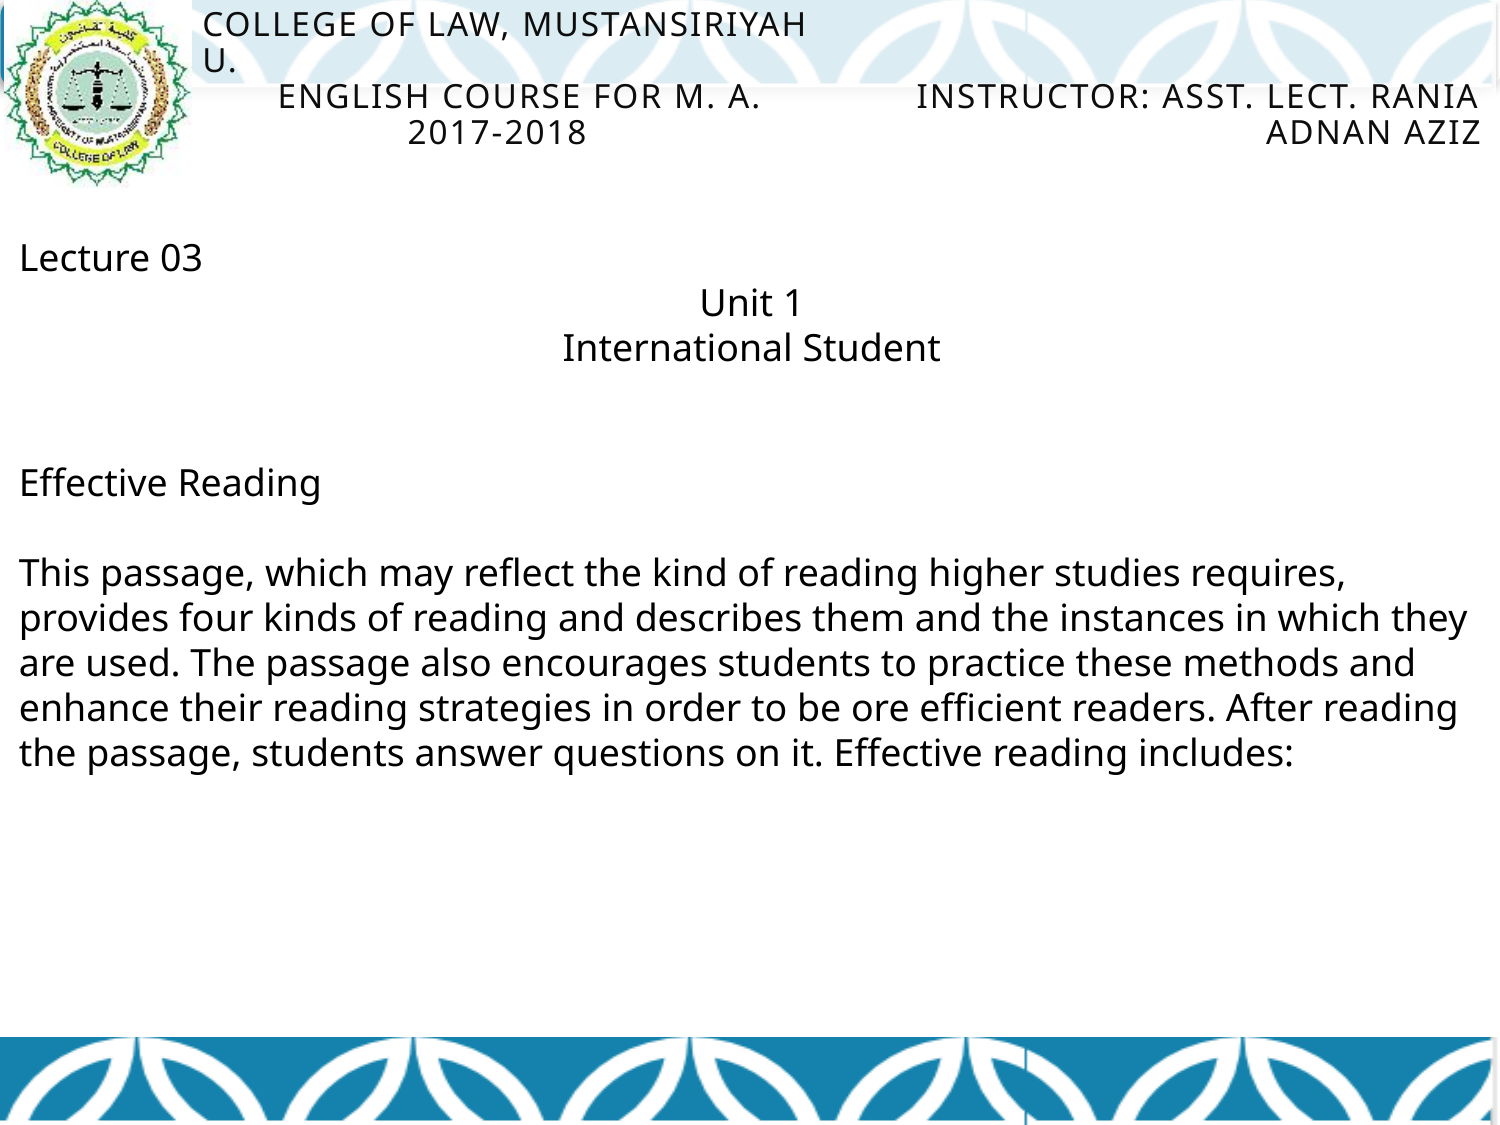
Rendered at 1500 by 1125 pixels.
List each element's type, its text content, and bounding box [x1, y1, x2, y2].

text_box Lecture 03 Unit 1 International Student Effective Reading This passage, which may reflect the kind of reading higher studies requires, provides four kinds of reading and describes them and the instances in which they are used. The passage also encourages students to practice these methods and enhance their reading strategies in order to be ore efficient readers. After reading the passage, students answer questions on it. Effective reading includes: [4, 181, 1500, 962]
picture [0, 1037, 1500, 1125]
picture [1496, 3, 1500, 84]
text_box College of Law, Mustansiriyah U. English course for M. A. 2017-2018 Instructor: Asst. Lect. Rania Adnan Aziz [197, 0, 1496, 163]
picture [0, 0, 192, 188]
